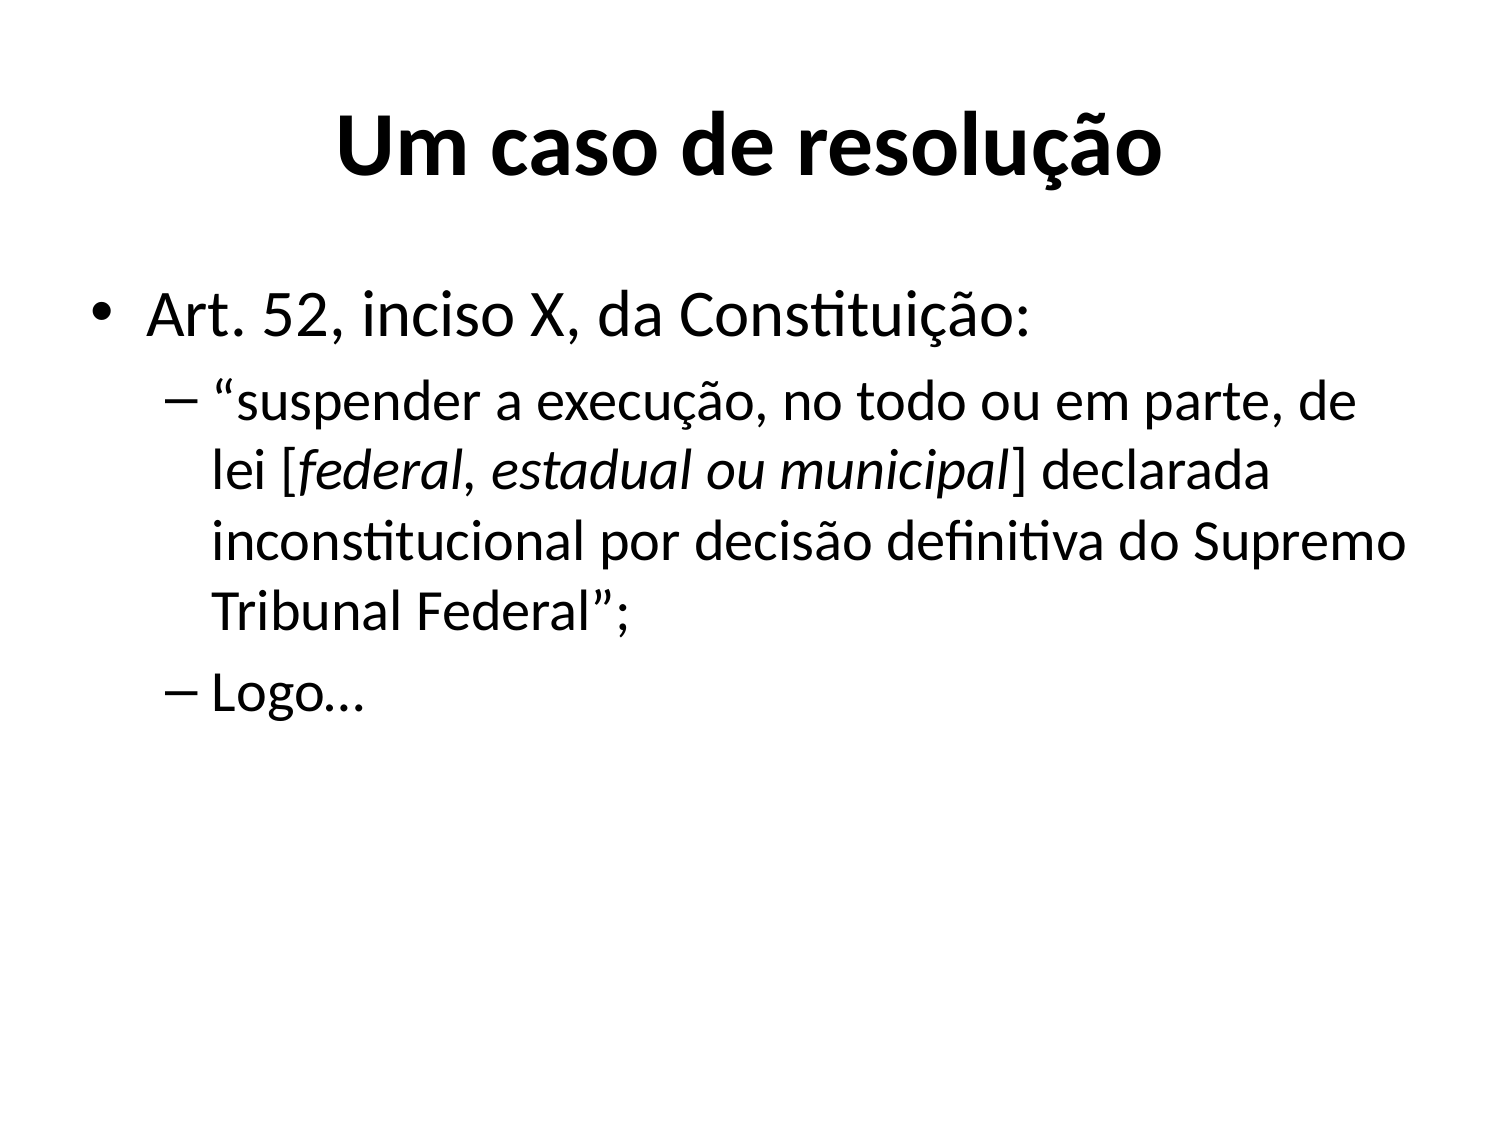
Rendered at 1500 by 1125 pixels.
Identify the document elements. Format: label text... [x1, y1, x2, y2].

list Art. 52, inciso X, da Constituição: “suspender a execução, no todo ou em parte, de lei [federal, estadual ou municipal] declarada inconstitucional por decisão definitiva do Supremo Tribunal Federal”; Logo… [75, 262, 1425, 1005]
title Um caso de resolução [75, 45, 1425, 233]
